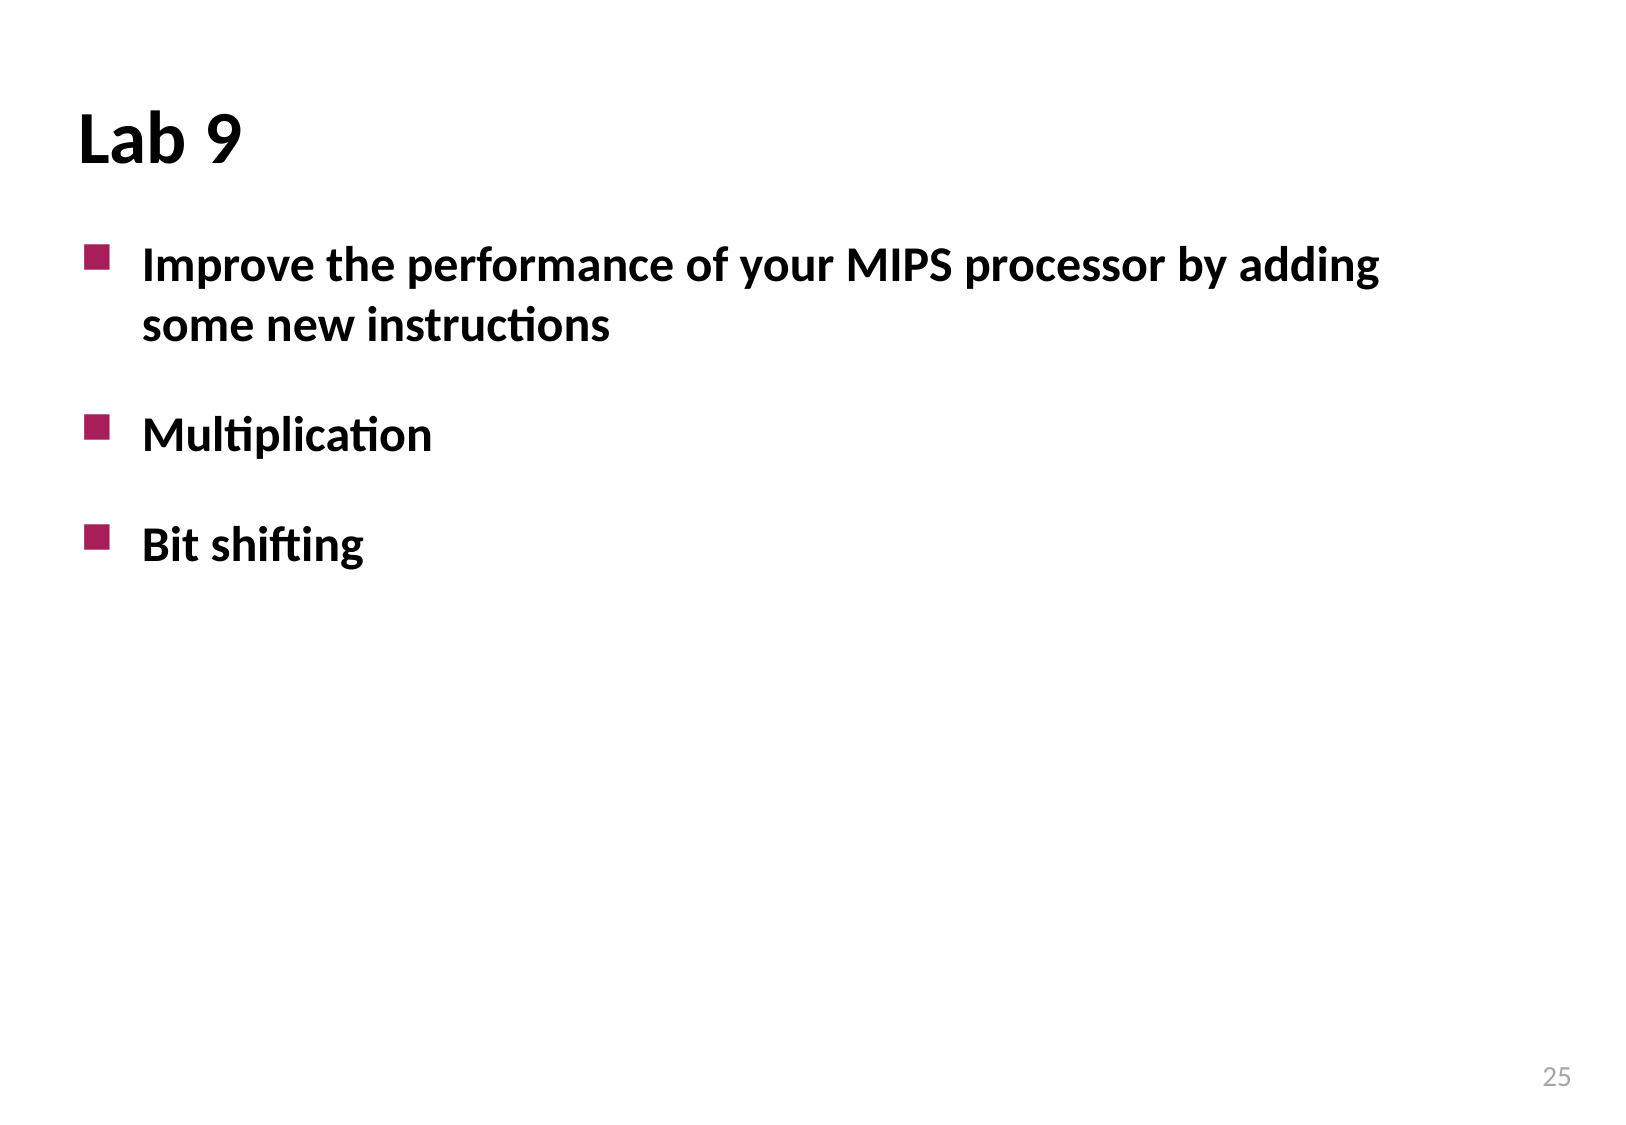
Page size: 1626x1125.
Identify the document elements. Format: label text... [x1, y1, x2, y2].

title Lab 9 [63, 71, 1413, 197]
list Improve the performance of your MIPS processor by adding some new instructions Multiplication Bit shifting [70, 223, 1474, 1040]
